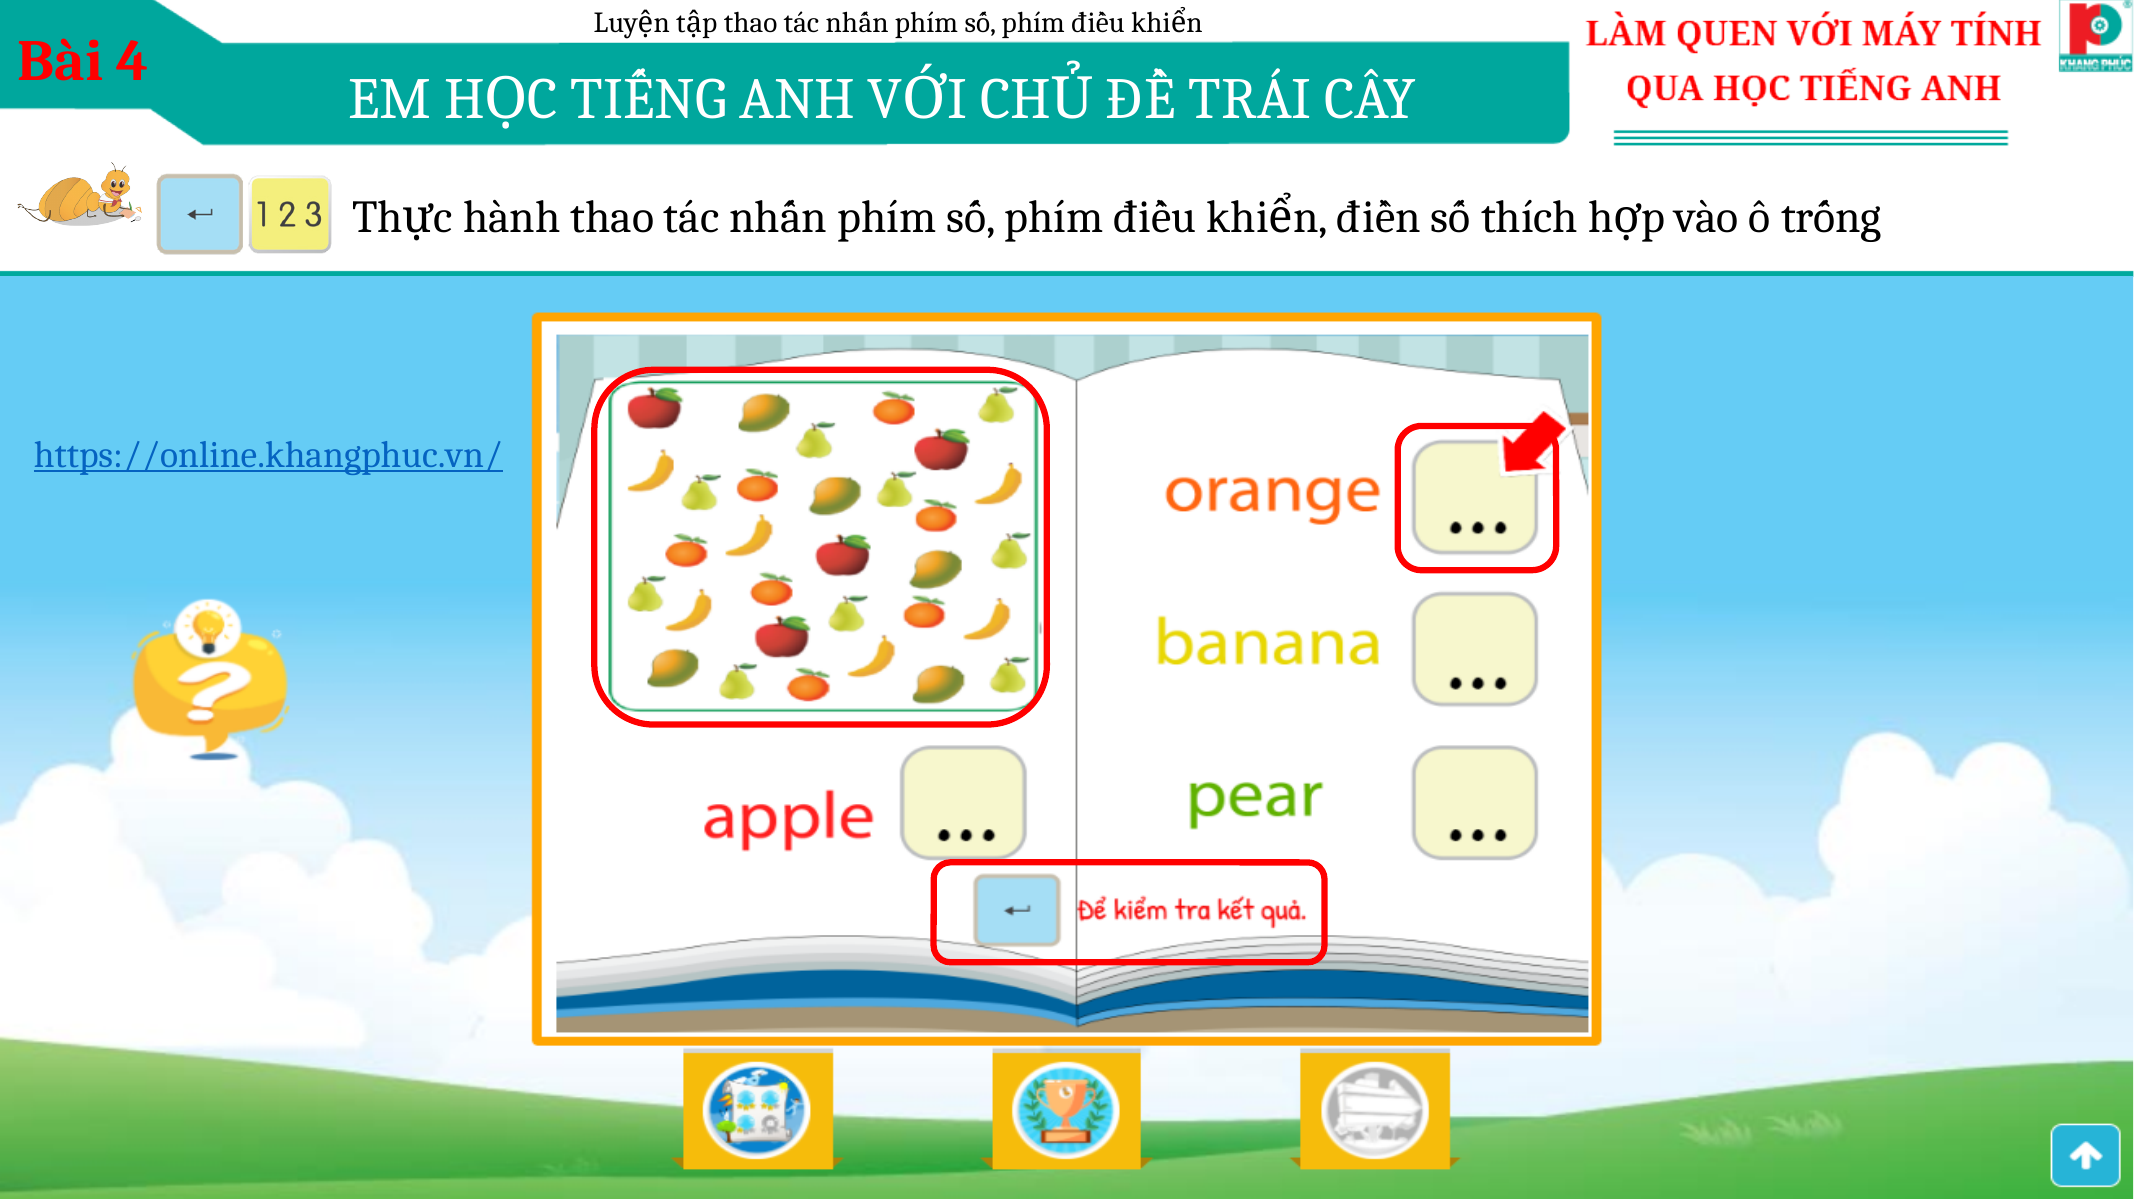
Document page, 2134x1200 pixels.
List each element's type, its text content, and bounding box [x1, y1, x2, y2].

text_box EM HỌC TIẾNG ANH VỚI CHỦ ĐỀ TRÁI CÂY [208, 53, 1569, 139]
text_box Thực hành thao tác nhấn phím số, phím điều khiển, điền số thích hợp vào ô trống [340, 178, 2134, 249]
picture [0, 0, 2134, 1200]
text_box Bài 4 [0, 14, 167, 100]
text_box Luyện tập thao tác nhấn phím số, phím điều khiển [227, 0, 1569, 46]
